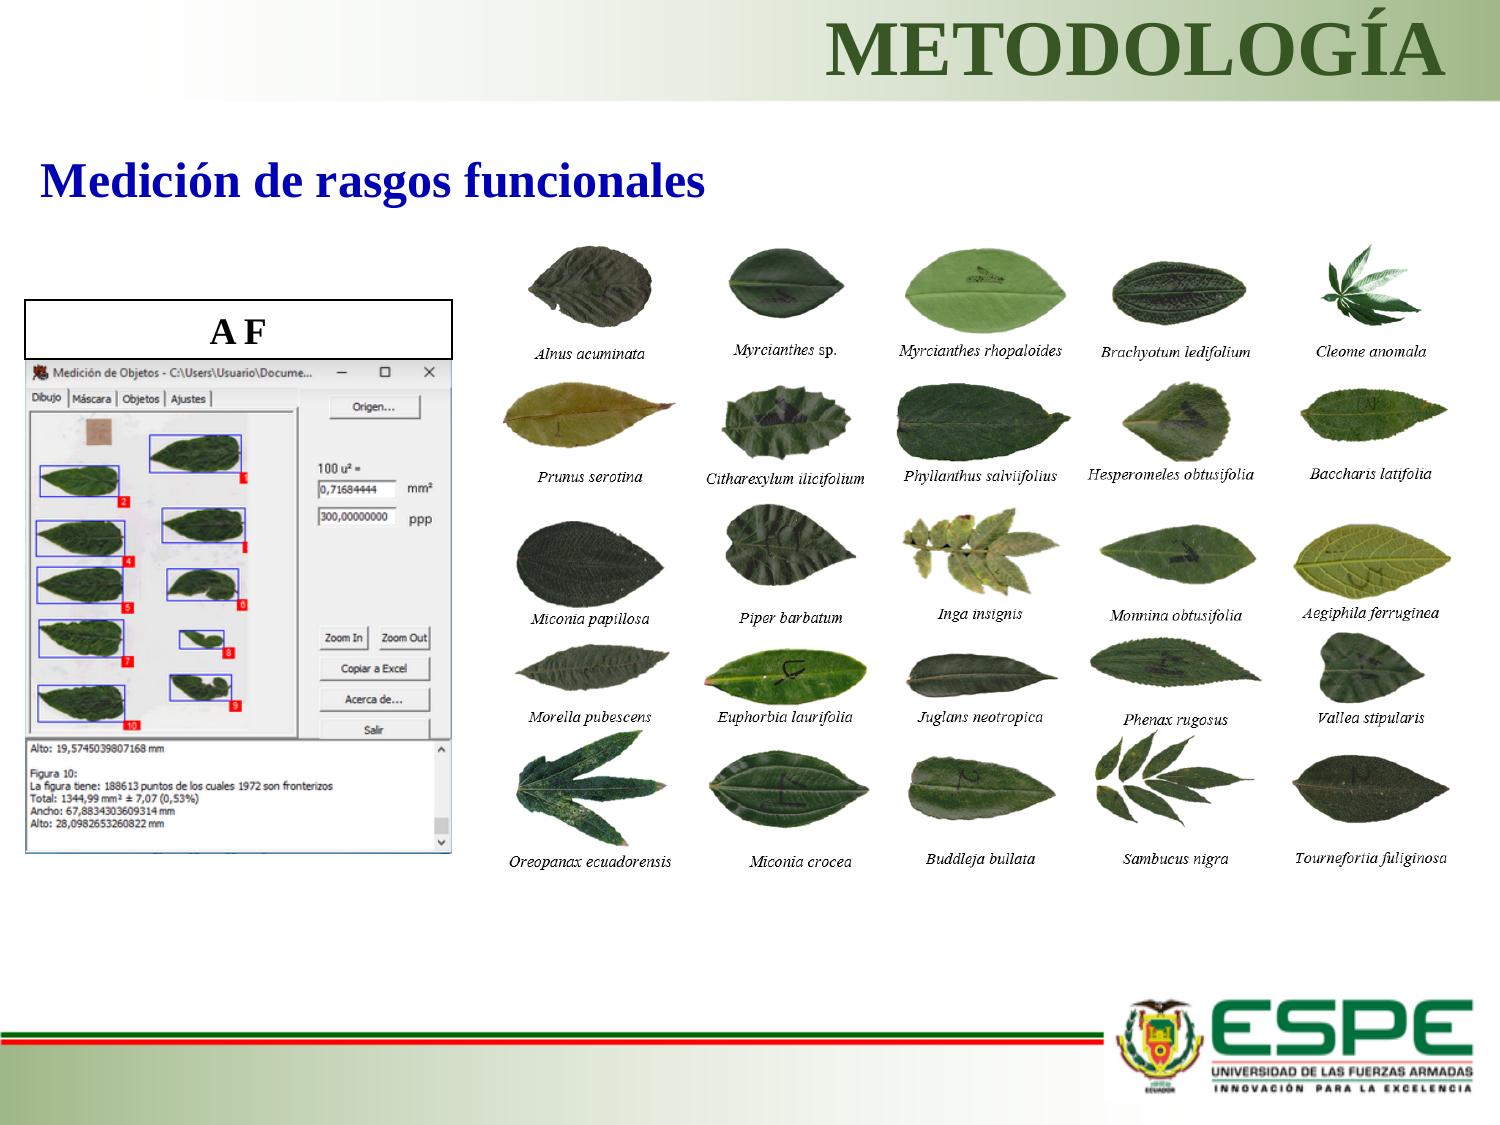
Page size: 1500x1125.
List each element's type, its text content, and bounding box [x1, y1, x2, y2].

text_box A F [24, 299, 453, 360]
text_box Medición de rasgos funcionales [26, 139, 1252, 215]
text_box METODOLOGÍA [666, 0, 1463, 101]
picture [0, 0, 1500, 1125]
